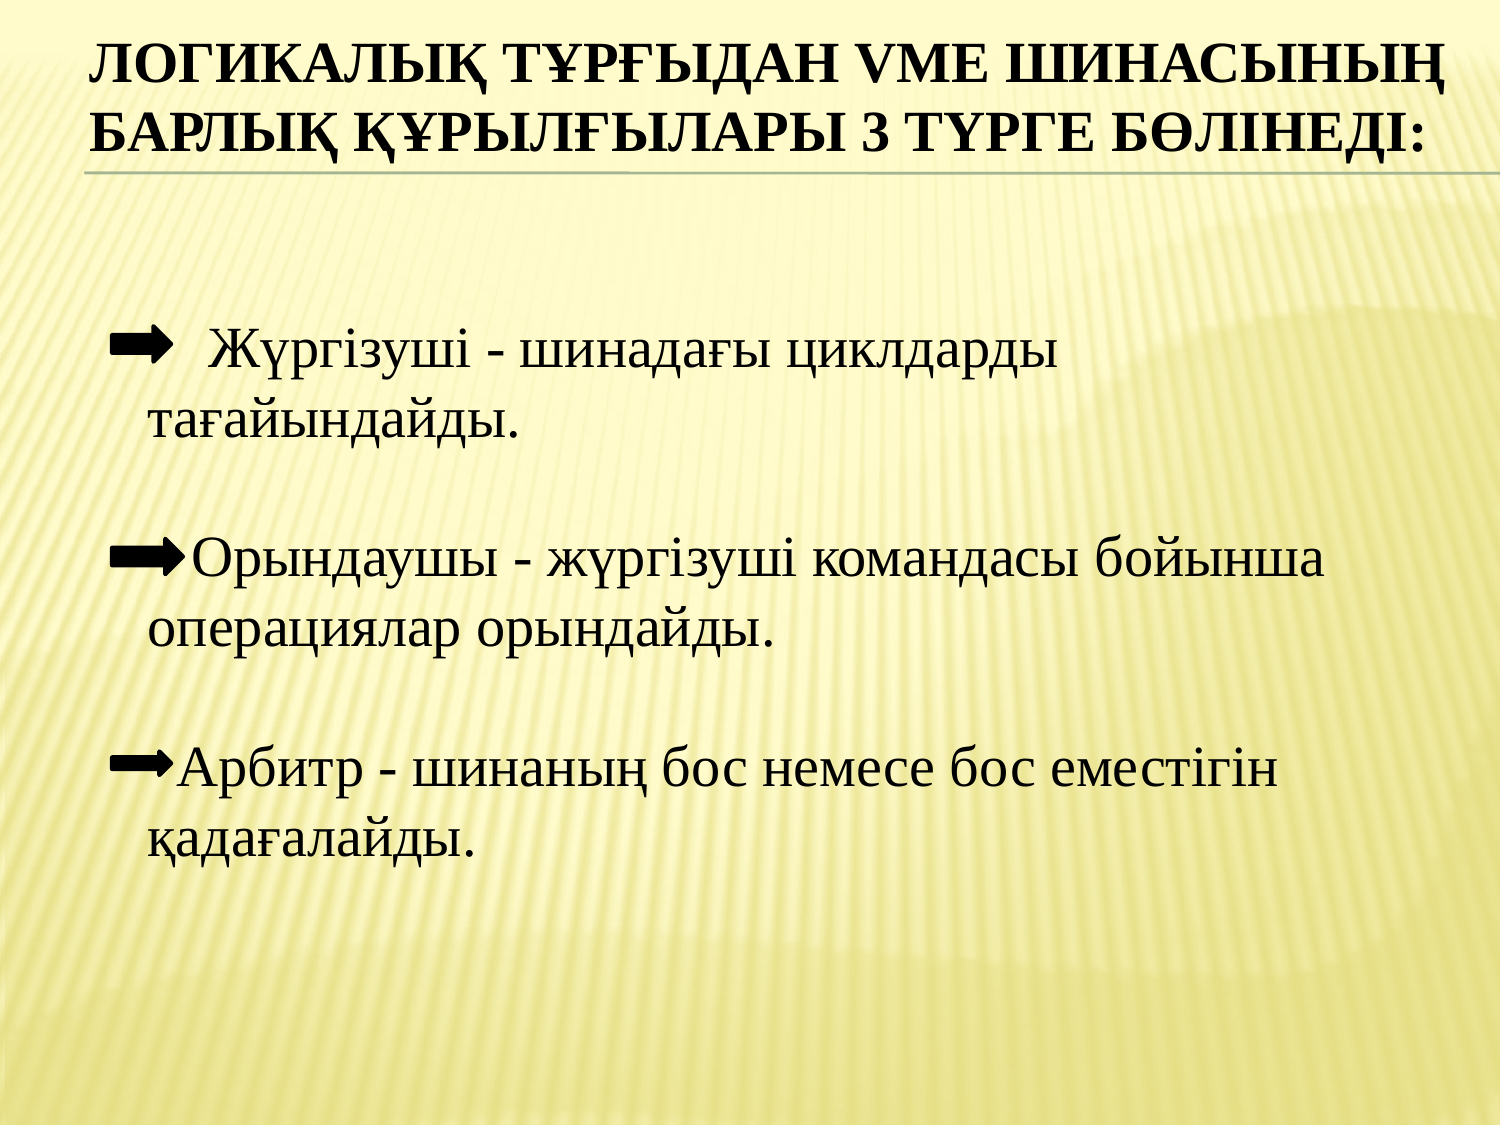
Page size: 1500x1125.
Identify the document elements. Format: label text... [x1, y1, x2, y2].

title Логикалық тұрғыдан VME шинасының барлық құрылғылары 3 түрге бөлінеді: [75, 0, 1500, 188]
text_box [109, 324, 174, 364]
text_box [109, 536, 186, 577]
list Жүргізуші - шинадағы циклдарды тағайындайды. Орындаушы - жүргізуші командасы бойынша операциялар орындайды. Арбитр - шинаның бос немесе бос еместігін қадағалайды. [76, 231, 1461, 1032]
text_box [109, 749, 174, 777]
